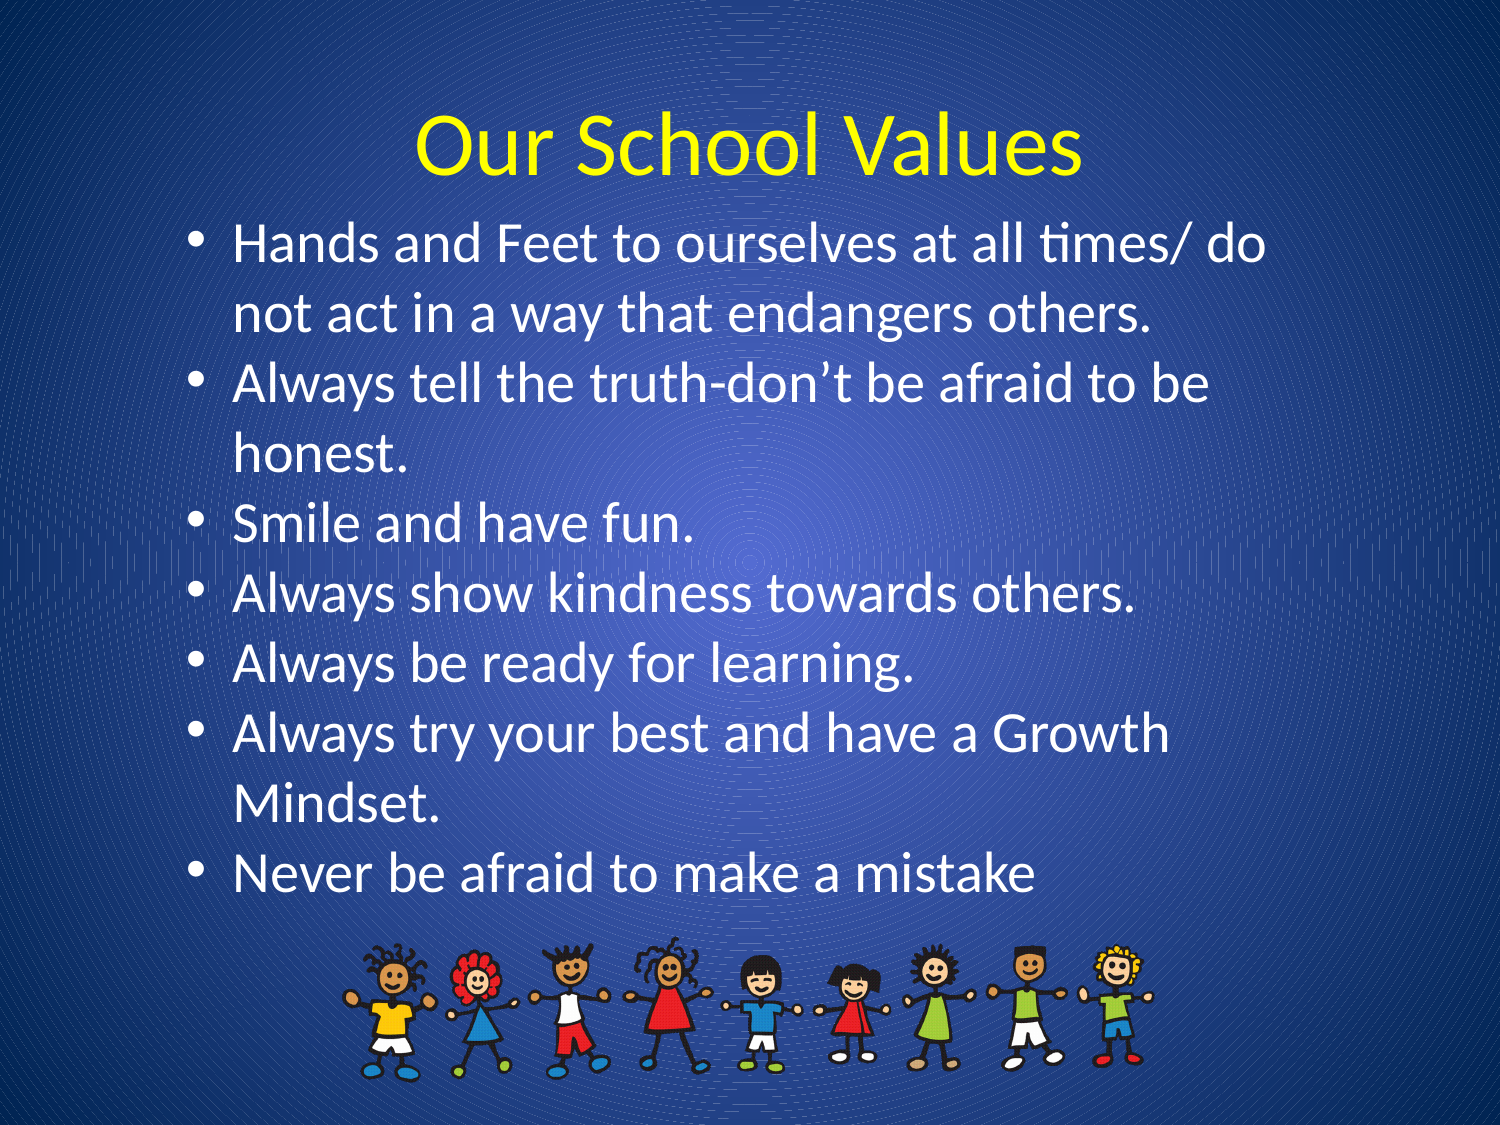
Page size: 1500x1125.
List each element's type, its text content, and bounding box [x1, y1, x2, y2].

text_box Hands and Feet to ourselves at all times/ do not act in a way that endangers others. Always tell the truth-don’t be afraid to be honest. Smile and have fun. Always show kindness towards others. Always be ready for learning. Always try your best and have a Growth Mindset. Never be afraid to make a mistake [171, 196, 1376, 1002]
picture [334, 933, 1166, 1086]
title Our School Values [75, 45, 1425, 233]
